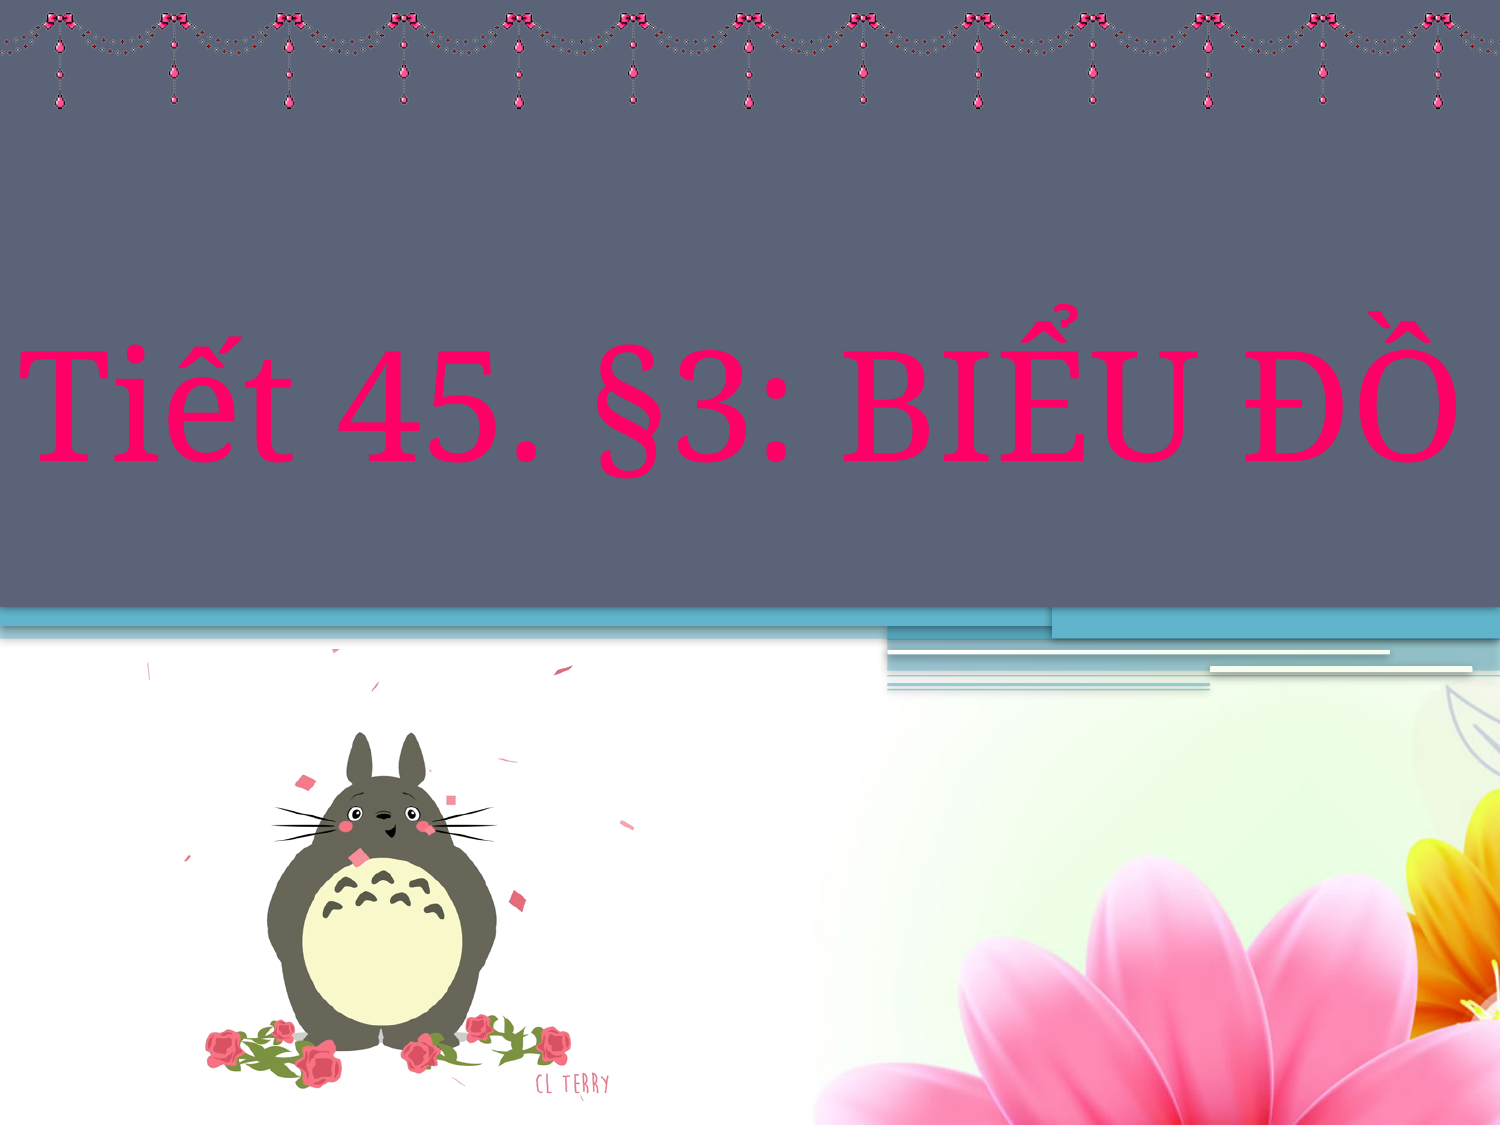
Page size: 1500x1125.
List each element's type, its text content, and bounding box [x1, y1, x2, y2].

picture [0, 0, 1500, 109]
picture [0, 639, 1500, 1125]
title Tiết 45. §3: BIỂU ĐỒ [3, 258, 1500, 500]
